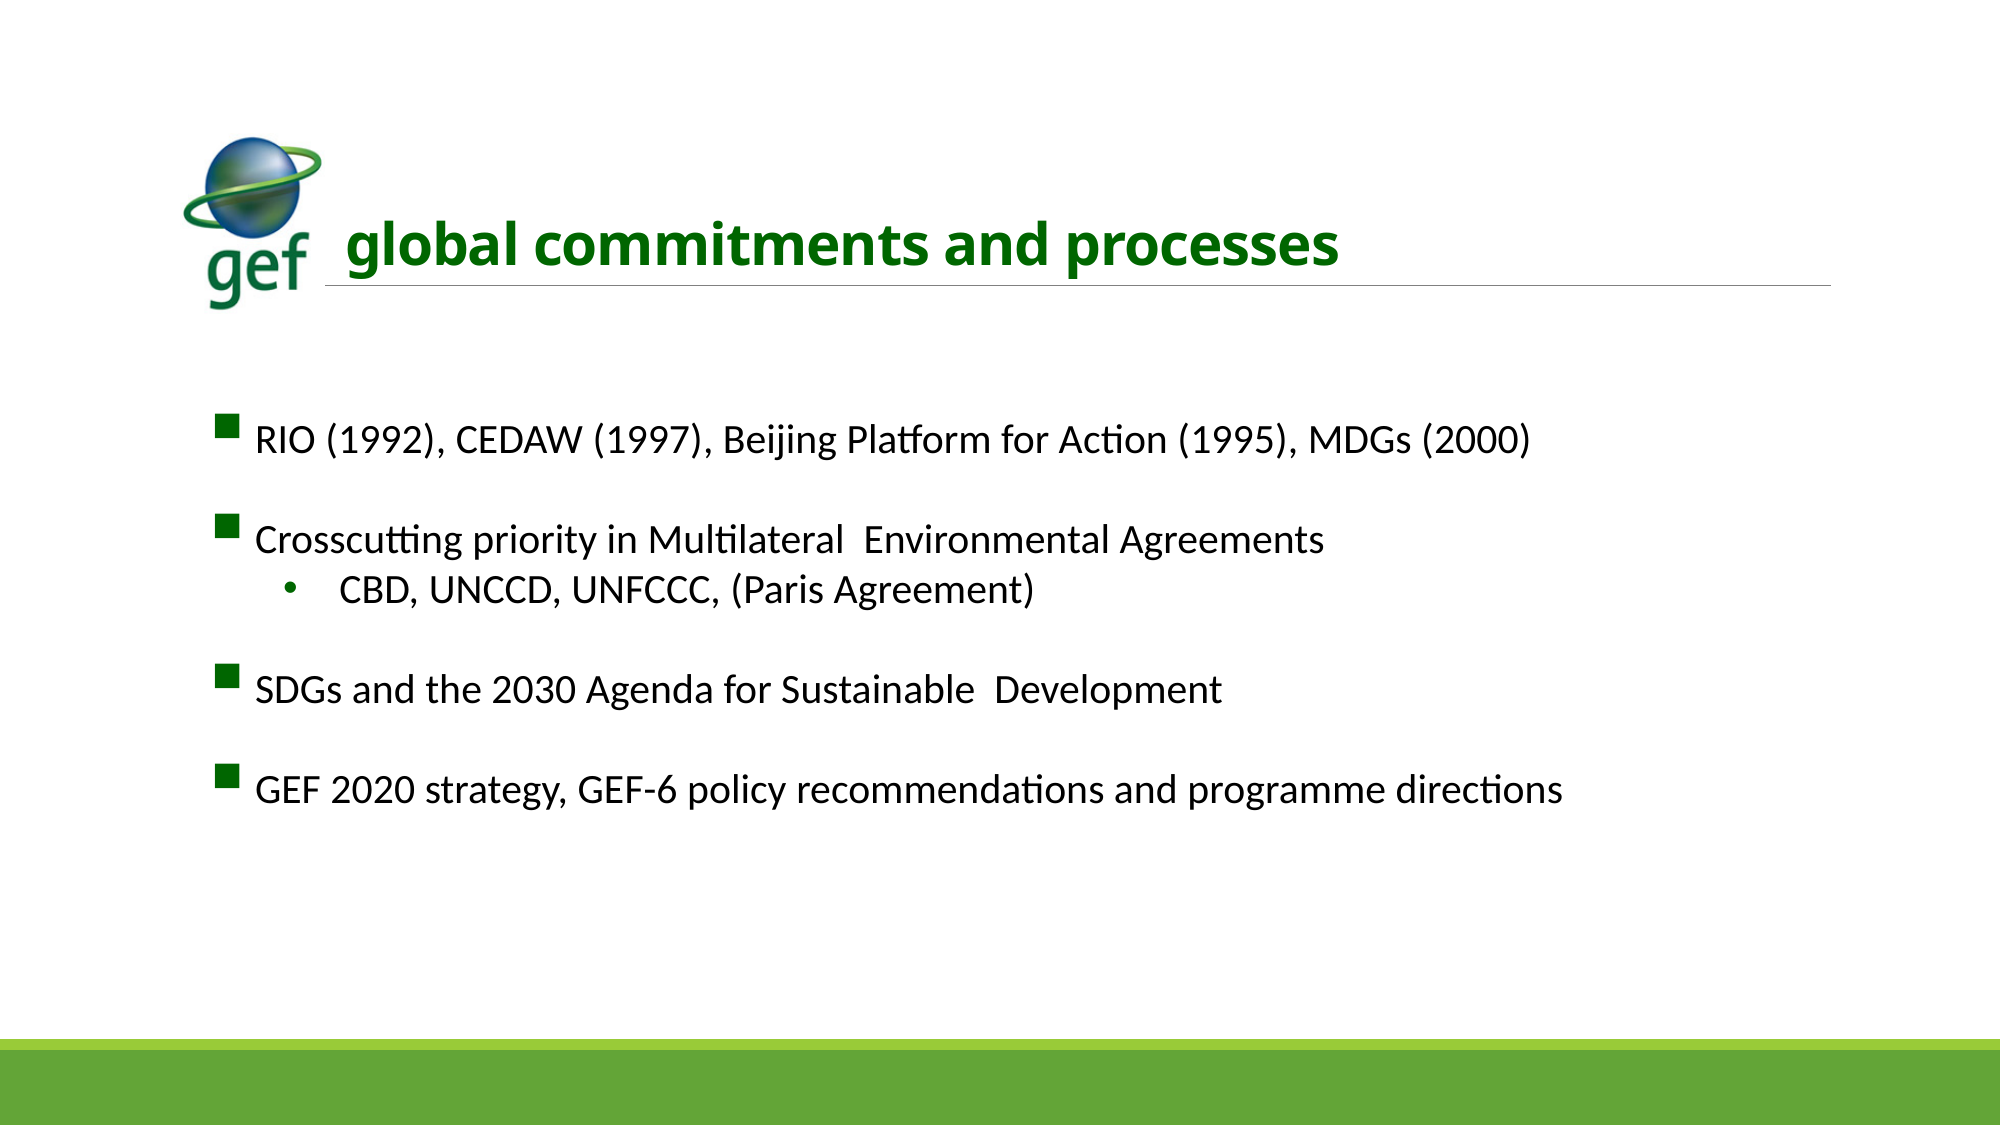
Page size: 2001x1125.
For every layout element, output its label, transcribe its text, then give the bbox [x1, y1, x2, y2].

picture [179, 133, 326, 315]
text_box RIO (1992), CEDAW (1997), Beijing Platform for Action (1995), MDGs (2000) Crosscutting priority in Multilateral Environmental Agreements CBD, UNCCD, UNFCCC, (Paris Agreement) SDGs and the 2030 Agenda for Sustainable Development GEF 2020 strategy, GEF-6 policy recommendations and programme directions [193, 359, 1861, 955]
title global commitments and processes [180, 47, 1830, 285]
